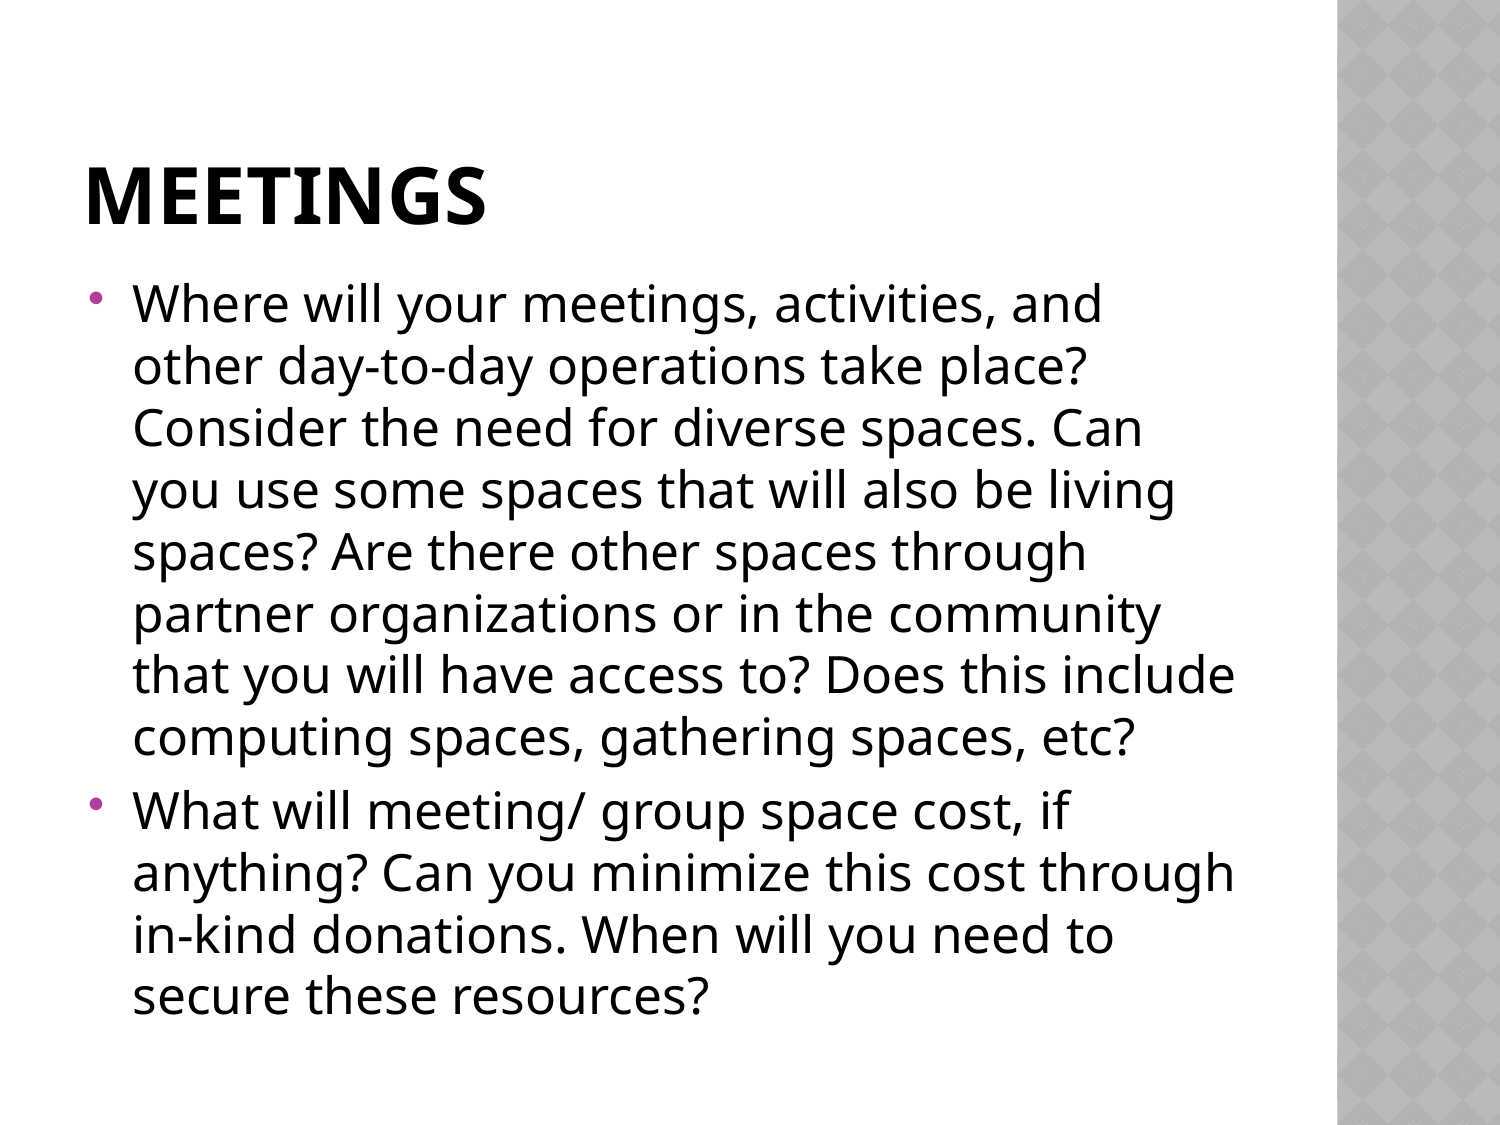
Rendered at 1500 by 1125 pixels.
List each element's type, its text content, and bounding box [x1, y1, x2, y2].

title Meetings [75, 52, 1263, 240]
list Where will your meetings, activities, and other day-to-day operations take place? Consider the need for diverse spaces. Can you use some spaces that will also be living spaces? Are there other spaces through partner organizations or in the community that you will have access to? Does this include computing spaces, gathering spaces, etc? What will meeting/ group space cost, if anything? Can you minimize this cost through in-kind donations. When will you need to secure these resources? [75, 264, 1263, 1059]
